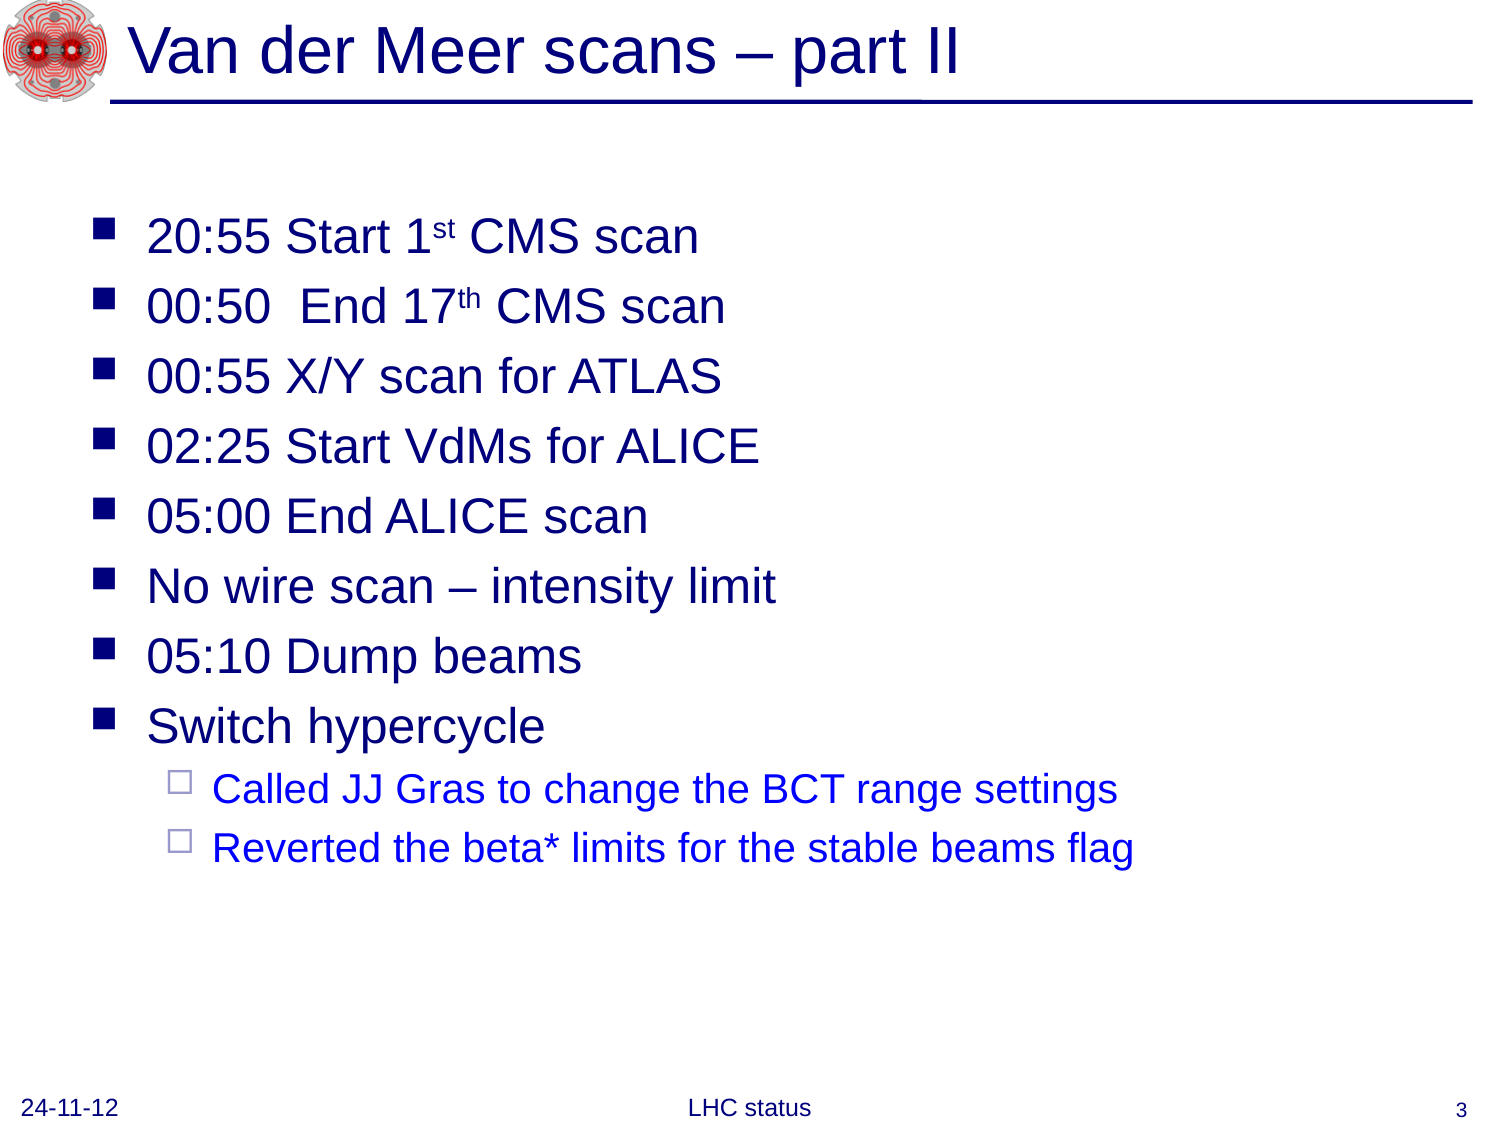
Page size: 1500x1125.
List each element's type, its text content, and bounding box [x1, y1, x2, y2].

slide_number 3 [1131, 1087, 1483, 1125]
picture [0, 0, 108, 103]
footer LHC status [512, 1087, 988, 1125]
title Van der Meer scans – part II [111, 3, 1463, 91]
list 20:55 Start 1st CMS scan 00:50 End 17th CMS scan 00:55 X/Y scan for ATLAS 02:25 Start VdMs for ALICE 05:00 End ALICE scan No wire scan – intensity limit 05:10 Dump beams Switch hypercycle Called JJ Gras to change the BCT range settings Reverted the beta* limits for the stable beams flag [74, 196, 1426, 1036]
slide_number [5, 1085, 356, 1125]
